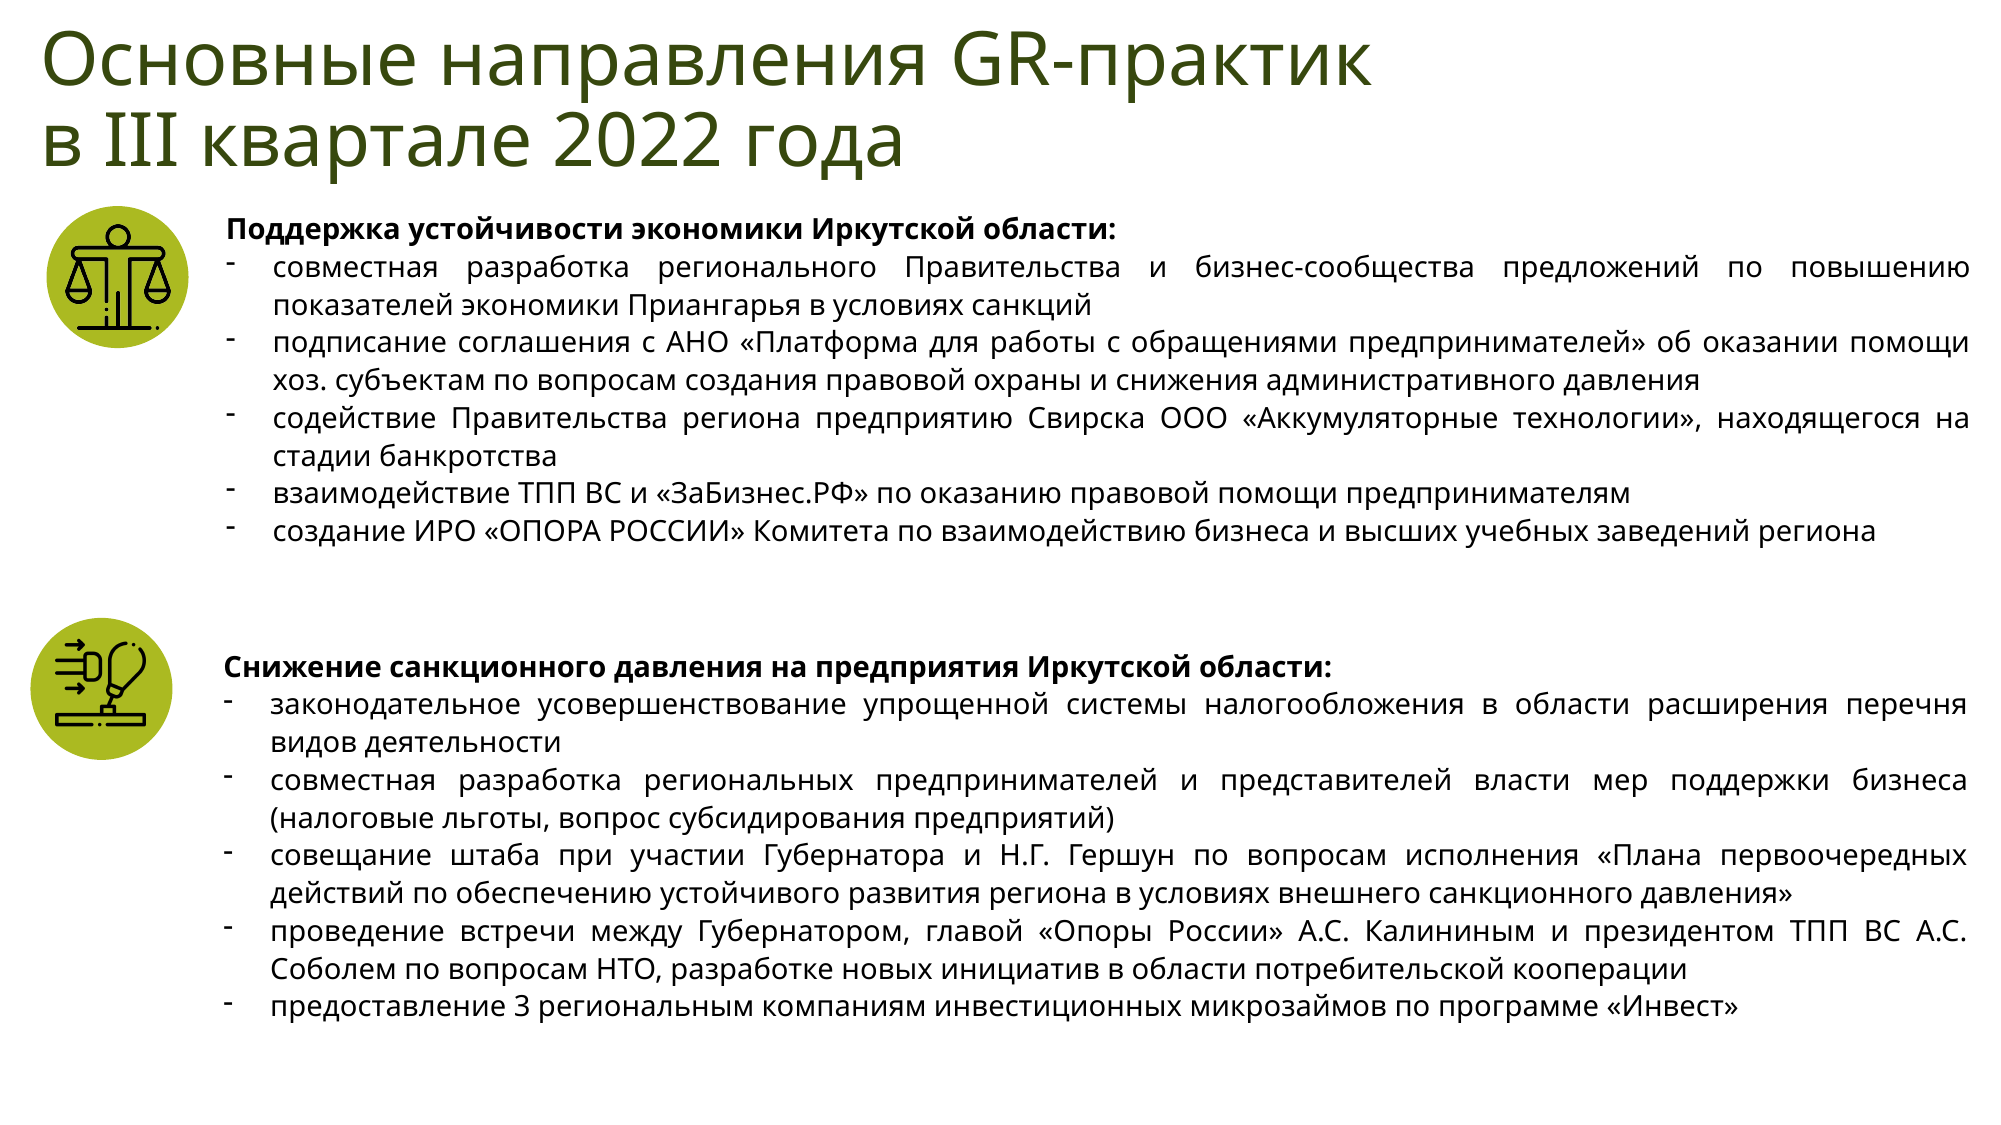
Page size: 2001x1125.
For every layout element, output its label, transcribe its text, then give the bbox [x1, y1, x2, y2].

text_box Снижение санкционного давления на предприятия Иркутской области: законодательное усовершенствование упрощенной системы налогообложения в области расширения перечня видов деятельности совместная разработка региональных предпринимателей и представителей власти мер поддержки бизнеса (налоговые льготы, вопрос субсидирования предприятий) совещание штаба при участии Губернатора и Н.Г. Гершун по вопросам исполнения «Плана первоочередных действий по обеспечению устойчивого развития региона в условиях внешнего санкционного давления» проведение встречи между Губернатором, главой «Опоры России» А.С. Калининым и президентом ТПП ВС А.С. Соболем по вопросам НТО, разработке новых инициатив в области потребительской кооперации предоставление 3 региональным компаниям инвестиционных микрозаймов по программе «Инвест» [208, 637, 1984, 1030]
title Основные направления GR-практик в III квартале 2022 года [25, 0, 1751, 211]
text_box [47, 207, 188, 348]
text_box Поддержка устойчивости экономики Иркутской области: совместная разработка регионального Правительства и бизнес-сообщества предложений по повышению показателей экономики Приангарья в условиях санкций подписание соглашения с АНО «Платформа для работы с обращениями предпринимателей» об оказании помощи хоз. субъектам по вопросам создания правовой охраны и снижения административного давления содействие Правительства региона предприятию Свирска ООО «Аккумуляторные технологии», находящегося на стадии банкротства взаимодействие ТПП ВС и «ЗаБизнес.РФ» по оказанию правовой помощи предпринимателям создание ИРО «ОПОРА РОССИИ» Комитета по взаимодействию бизнеса и высших учебных заведений региона [211, 200, 1987, 555]
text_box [31, 618, 172, 759]
